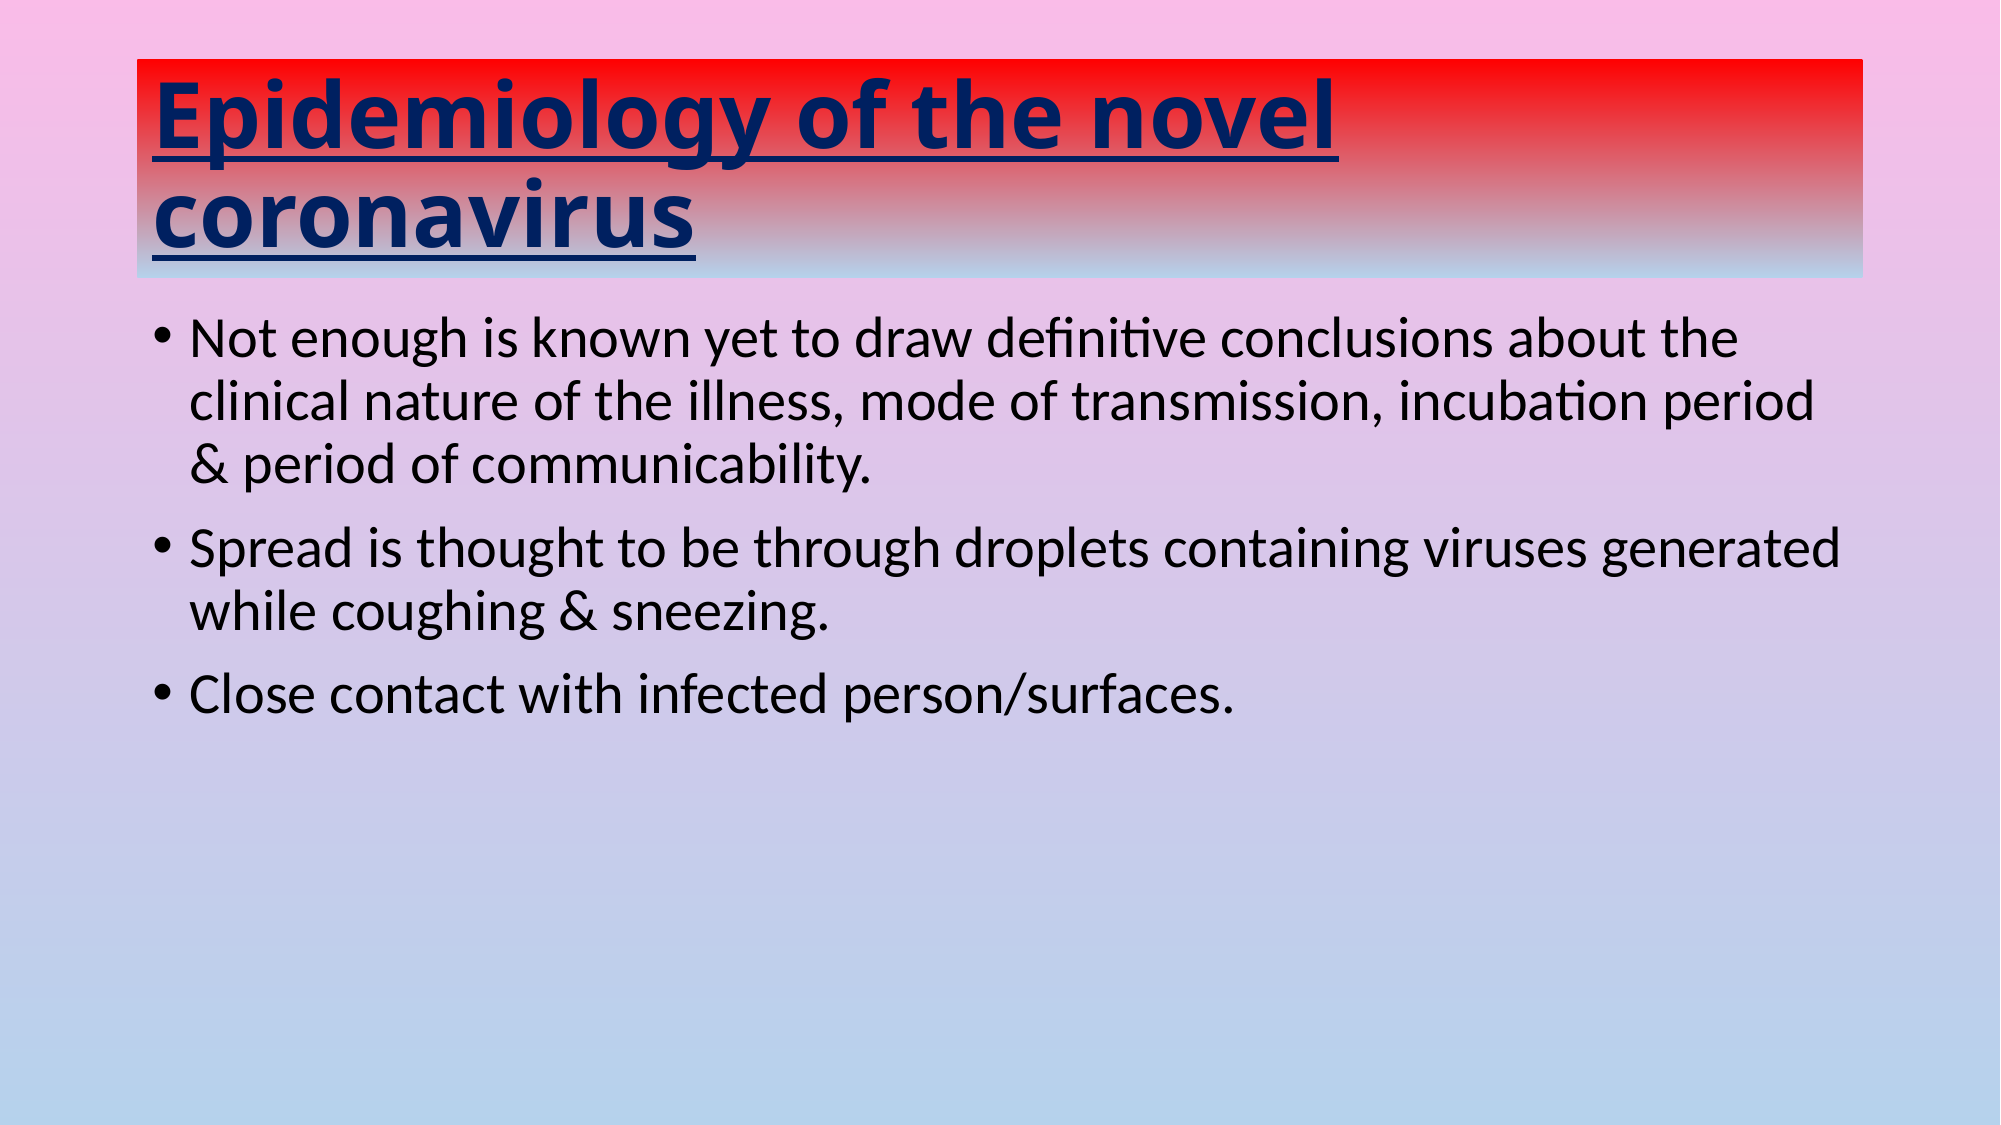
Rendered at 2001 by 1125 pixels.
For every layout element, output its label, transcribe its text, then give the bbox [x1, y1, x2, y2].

title Epidemiology of the novel coronavirus [137, 59, 1863, 278]
list Not enough is known yet to draw definitive conclusions about the clinical nature of the illness, mode of transmission, incubation period & period of communicability. Spread is thought to be through droplets containing viruses generated while coughing & sneezing. Close contact with infected person/surfaces. [137, 299, 1863, 1014]
